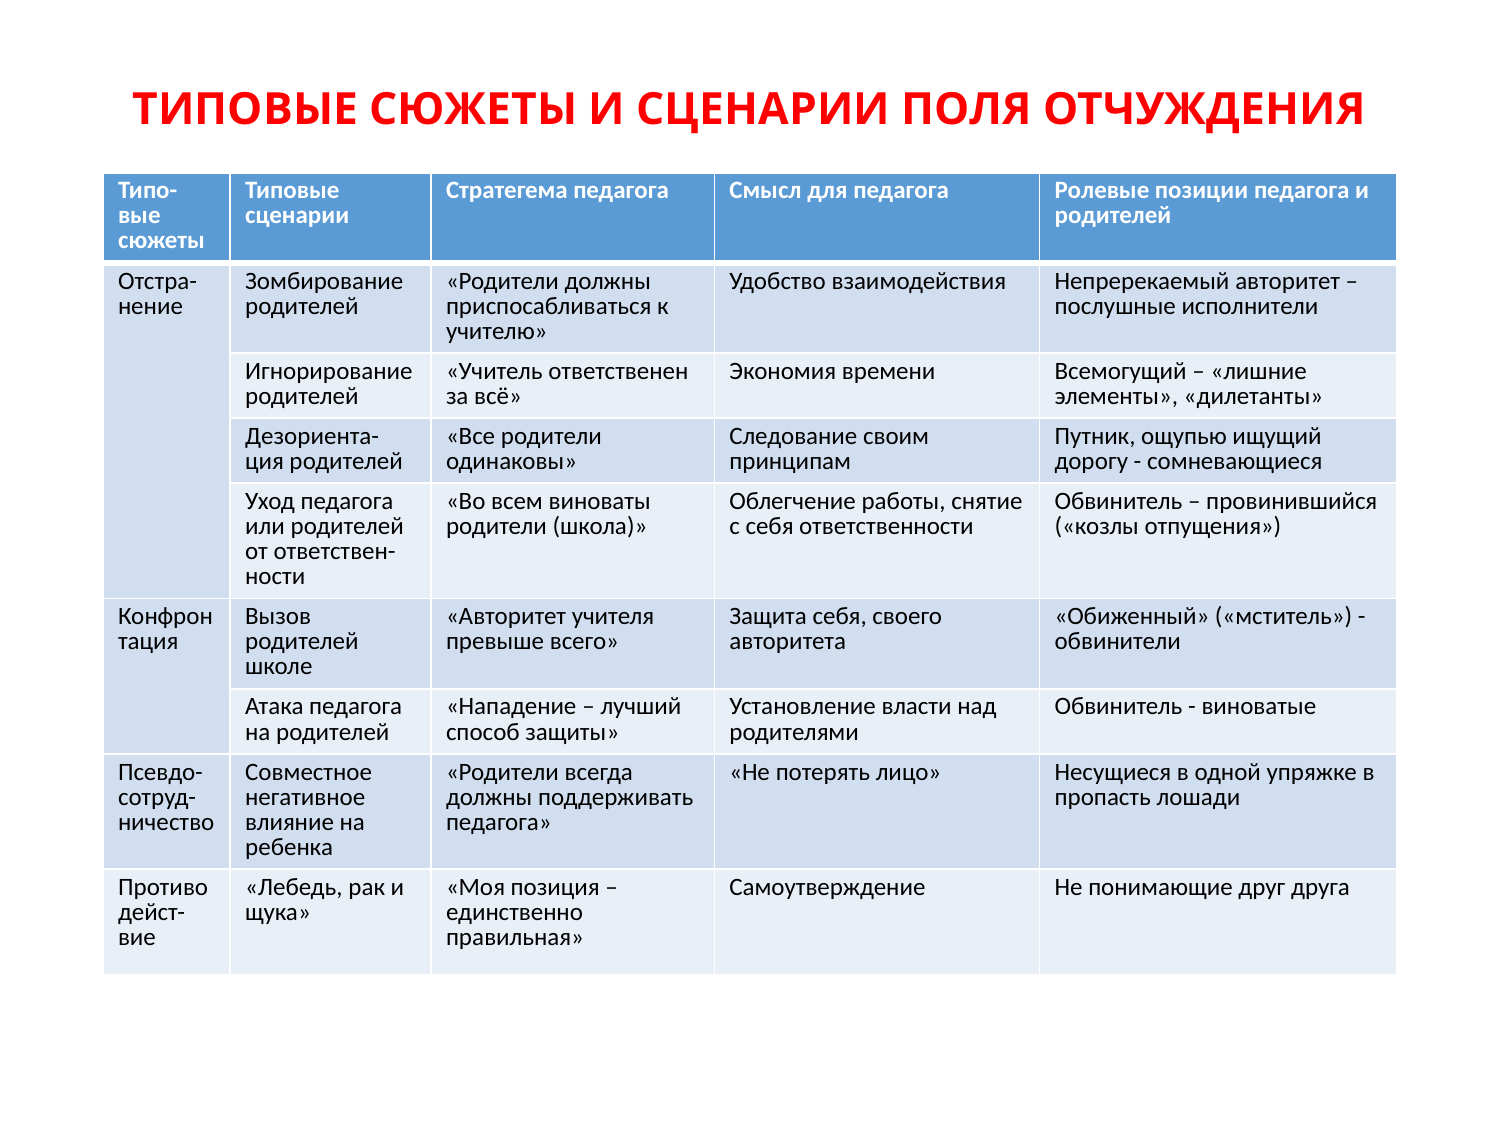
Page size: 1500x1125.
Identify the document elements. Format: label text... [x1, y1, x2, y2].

table_cell Дезориента-ция родителей [231, 419, 430, 482]
table_cell Облегчение работы, снятие с себя ответственности [715, 484, 1039, 598]
table_cell Уход педагога или родителей от ответствен-ности [231, 484, 430, 598]
table_cell «Все родители одинаковы» [432, 419, 714, 482]
table_cell Удобство взаимодействия [715, 266, 1039, 352]
table_cell «Родители всегда должны поддерживать педагога» [432, 755, 714, 868]
table_cell «Обиженный» («мститель») - обвинители [1040, 599, 1396, 688]
table_cell Противодейст-вие [104, 870, 229, 974]
table_cell Самоутверждение [715, 870, 1039, 974]
table_cell «Родители должны приспосабливаться к учителю» [432, 266, 714, 352]
title ТИПОВЫЕ СЮЖЕТЫ И СЦЕНАРИИ ПОЛЯ ОТЧУЖДЕНИЯ [103, 59, 1397, 161]
table_cell Всемогущий – «лишние элементы», «дилетанты» [1040, 354, 1396, 417]
table_cell «Лебедь, рак и щука» [231, 870, 430, 974]
table_cell Совместное негативное влияние на ребенка [231, 755, 430, 868]
table_cell Не понимающие друг друга [1040, 870, 1396, 974]
table_header Стратегема педагога [432, 174, 714, 260]
table_cell Путник, ощупью ищущий дорогу - сомневающиеся [1040, 419, 1396, 482]
table_cell Отстра-нение [104, 266, 229, 598]
table_header Ролевые позиции педагога и родителей [1040, 174, 1396, 260]
table_cell «Авторитет учителя превыше всего» [432, 599, 714, 688]
table_cell «Моя позиция – единственно правильная» [432, 870, 714, 974]
table_header Типовые сценарии [231, 174, 430, 260]
table_header Смысл для педагога [715, 174, 1039, 260]
table_cell Экономия времени [715, 354, 1039, 417]
table_cell «Не потерять лицо» [715, 755, 1039, 868]
table_cell Атака педагога на родителей [231, 690, 430, 753]
table_cell Несущиеся в одной упряжке в пропасть лошади [1040, 755, 1396, 868]
table_cell «Во всем виноваты родители (школа)» [432, 484, 714, 598]
table_cell Обвинитель – провинившийся («козлы отпущения») [1040, 484, 1396, 598]
table_cell Обвинитель - виноватые [1040, 690, 1396, 753]
table_cell Защита себя, своего авторитета [715, 599, 1039, 688]
table_cell Зомбирование родителей [231, 266, 430, 352]
table_cell Непререкаемый авторитет – послушные исполнители [1040, 266, 1396, 352]
table_cell Вызов родителей школе [231, 599, 430, 688]
table_cell Установление власти над родителями [715, 690, 1039, 753]
table_cell «Учитель ответственен за всё» [432, 354, 714, 417]
table_cell «Нападение – лучший способ защиты» [432, 690, 714, 753]
table_cell Игнорирование родителей [231, 354, 430, 417]
table_cell Конфронтация [104, 599, 229, 753]
table_header Типо-вые сюжеты [104, 174, 229, 260]
table_cell Следование своим принципам [715, 419, 1039, 482]
table_cell Псевдо-сотруд-ничество [104, 755, 229, 868]
